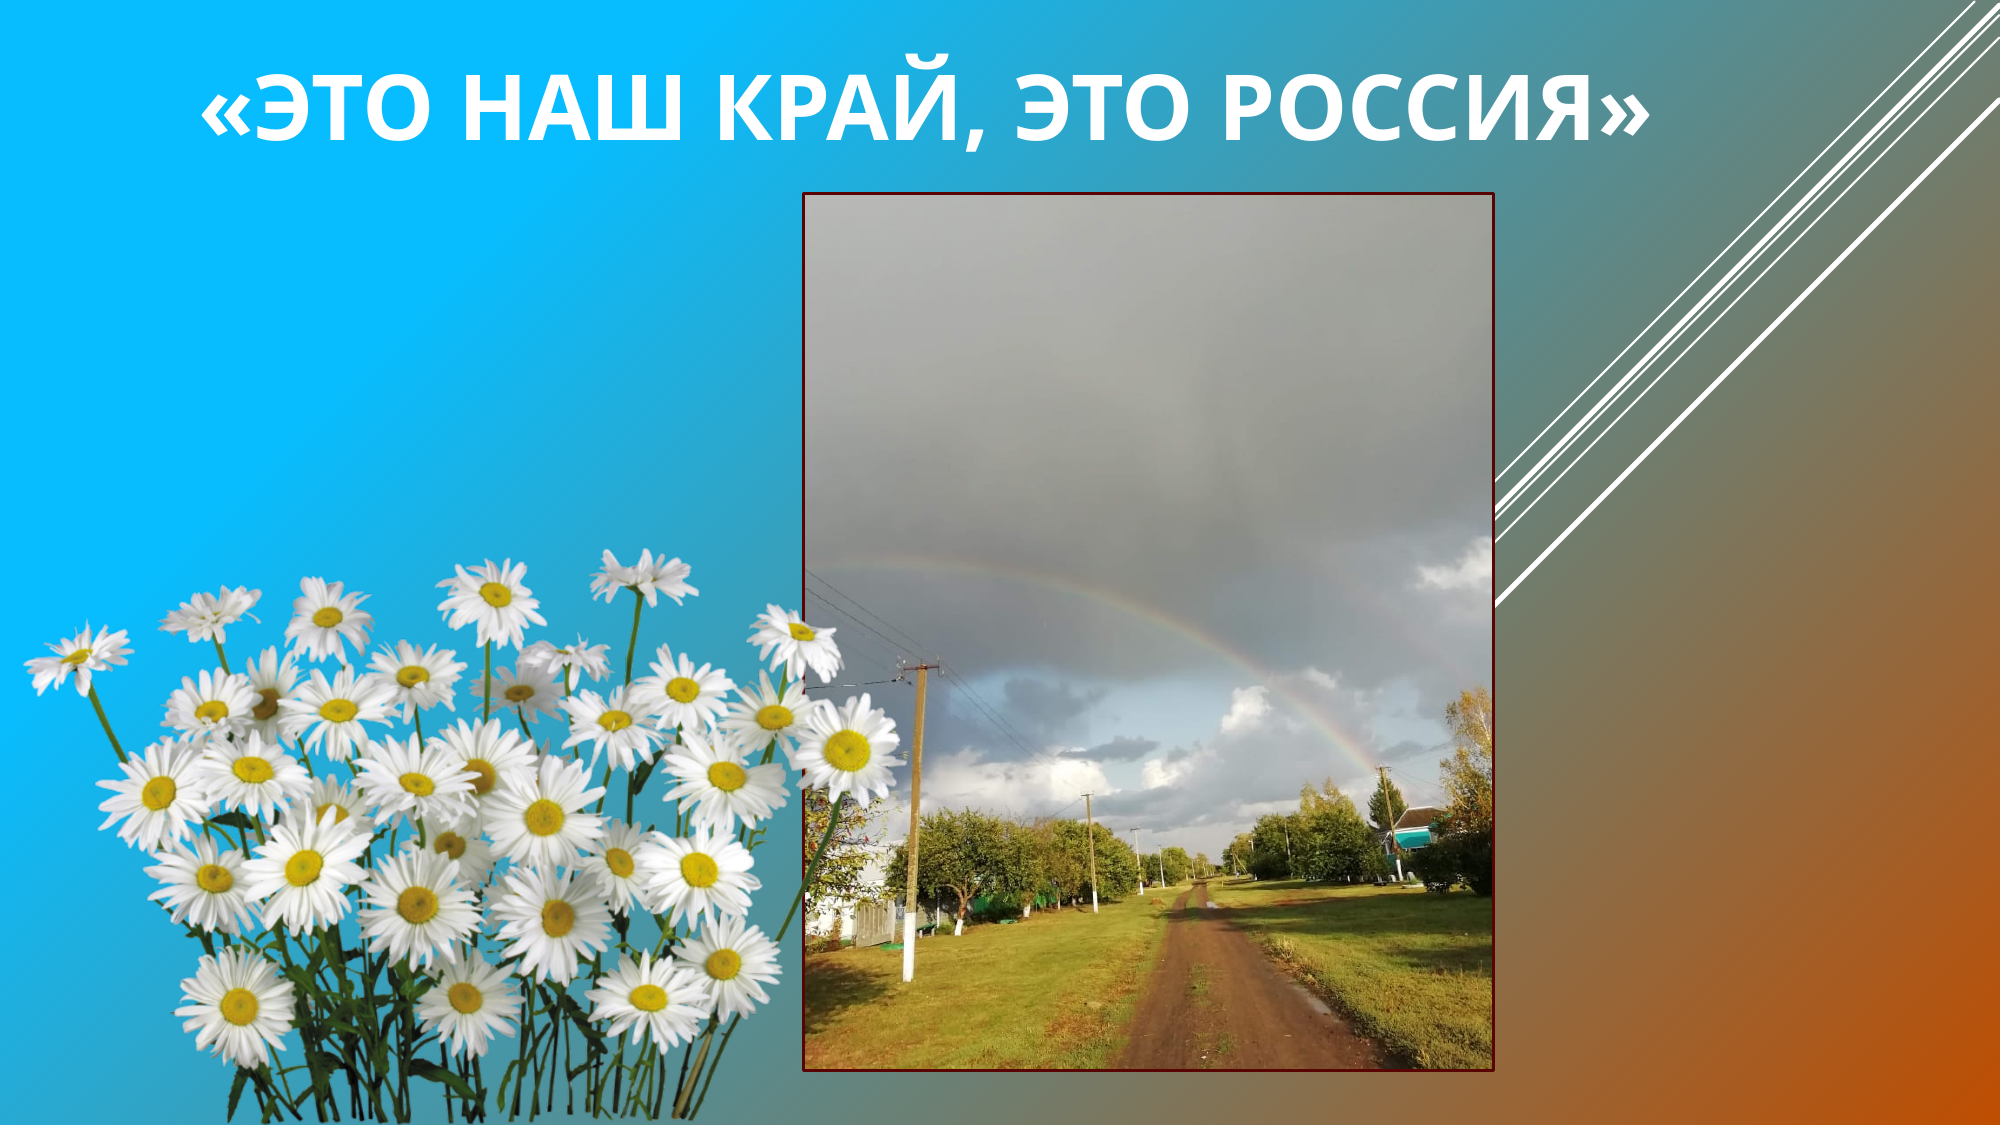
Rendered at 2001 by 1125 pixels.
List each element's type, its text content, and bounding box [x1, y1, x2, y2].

picture [23, 548, 908, 1125]
text_box [802, 192, 1495, 1072]
title «Это наш край, это Россия» [135, 35, 1689, 166]
